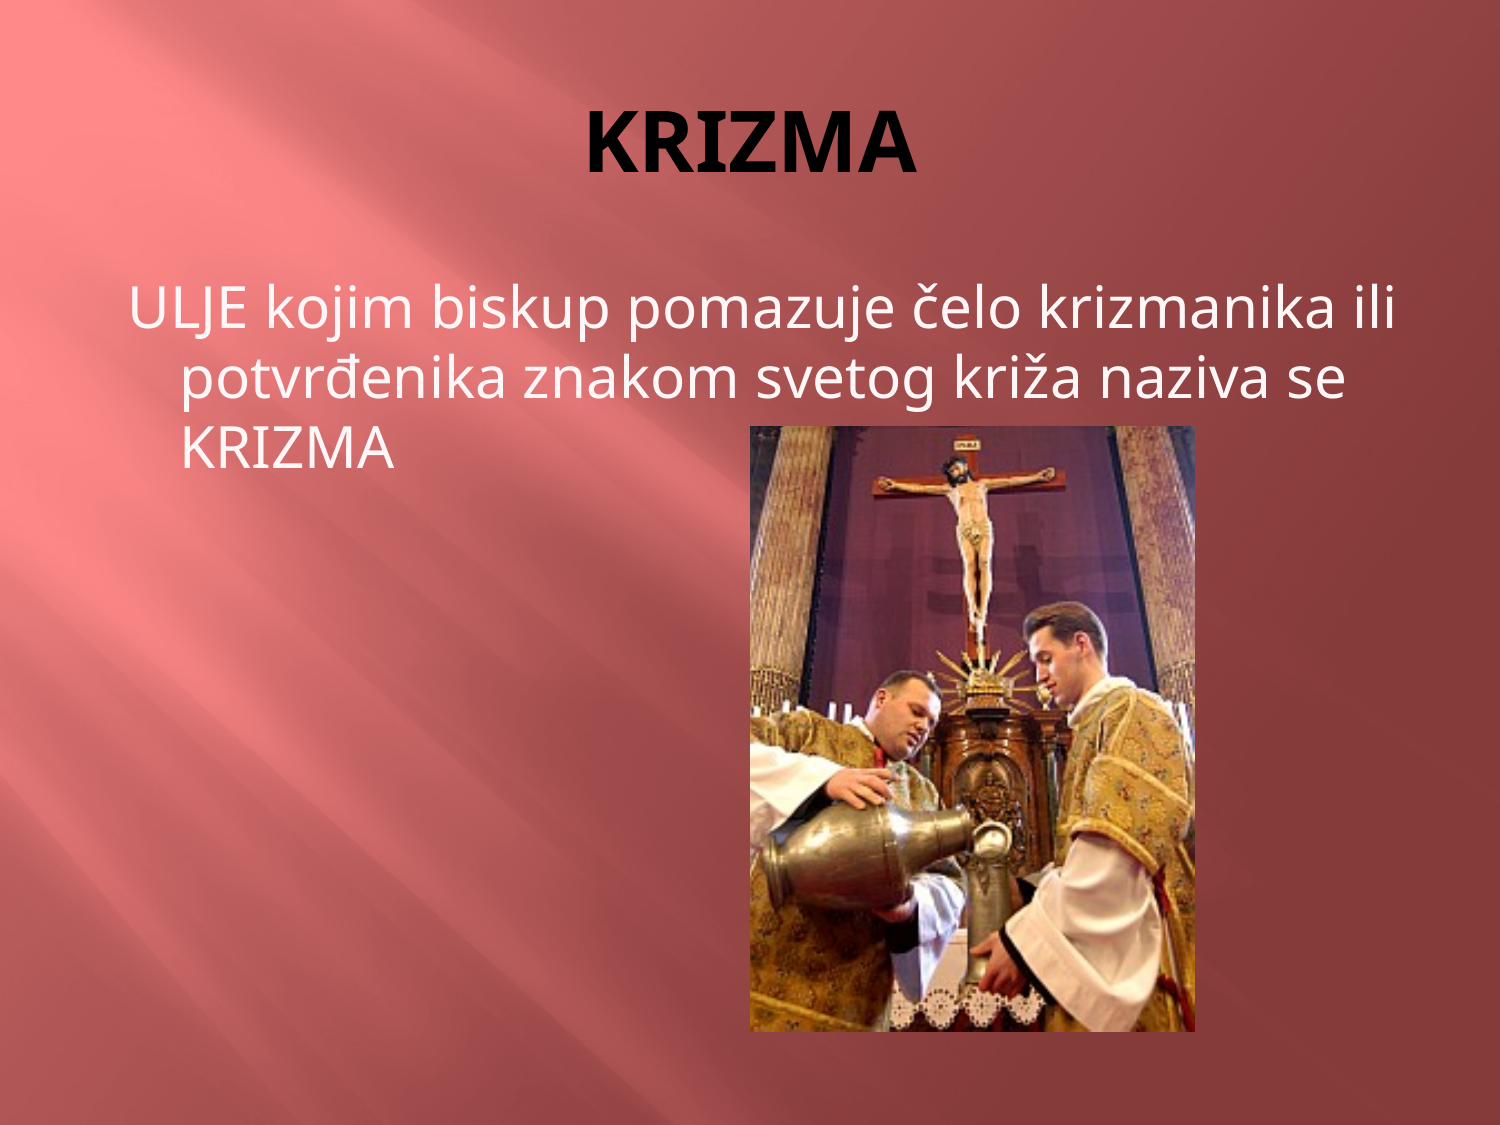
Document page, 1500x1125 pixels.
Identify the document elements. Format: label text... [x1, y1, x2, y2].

title KRIZMA [75, 45, 1425, 233]
picture [749, 426, 1195, 1032]
list ULJE kojim biskup pomazuje čelo krizmanika ili potvrđenika znakom svetog križa naziva se KRIZMA [75, 262, 1425, 1035]
